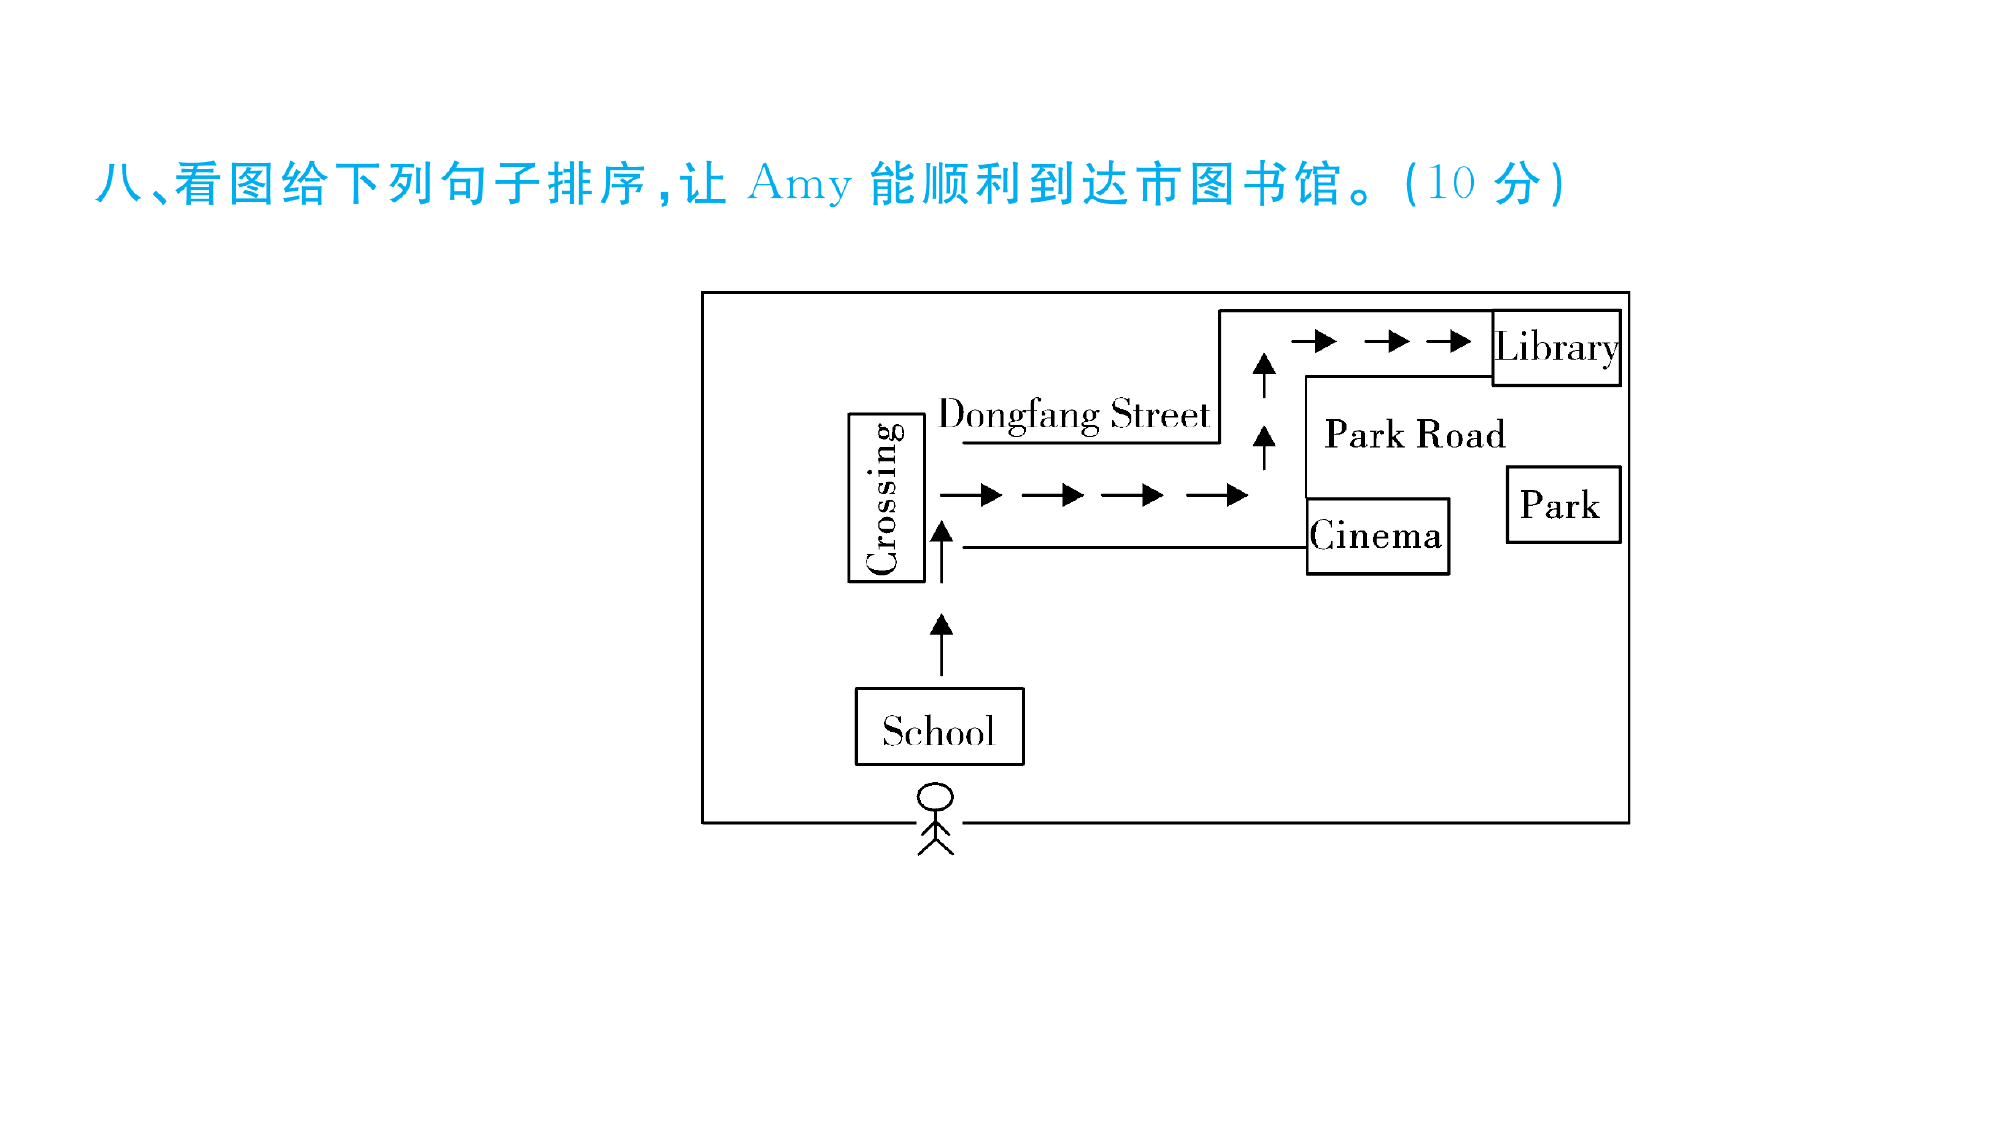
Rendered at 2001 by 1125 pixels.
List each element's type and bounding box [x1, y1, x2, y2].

picture [90, 132, 1857, 925]
